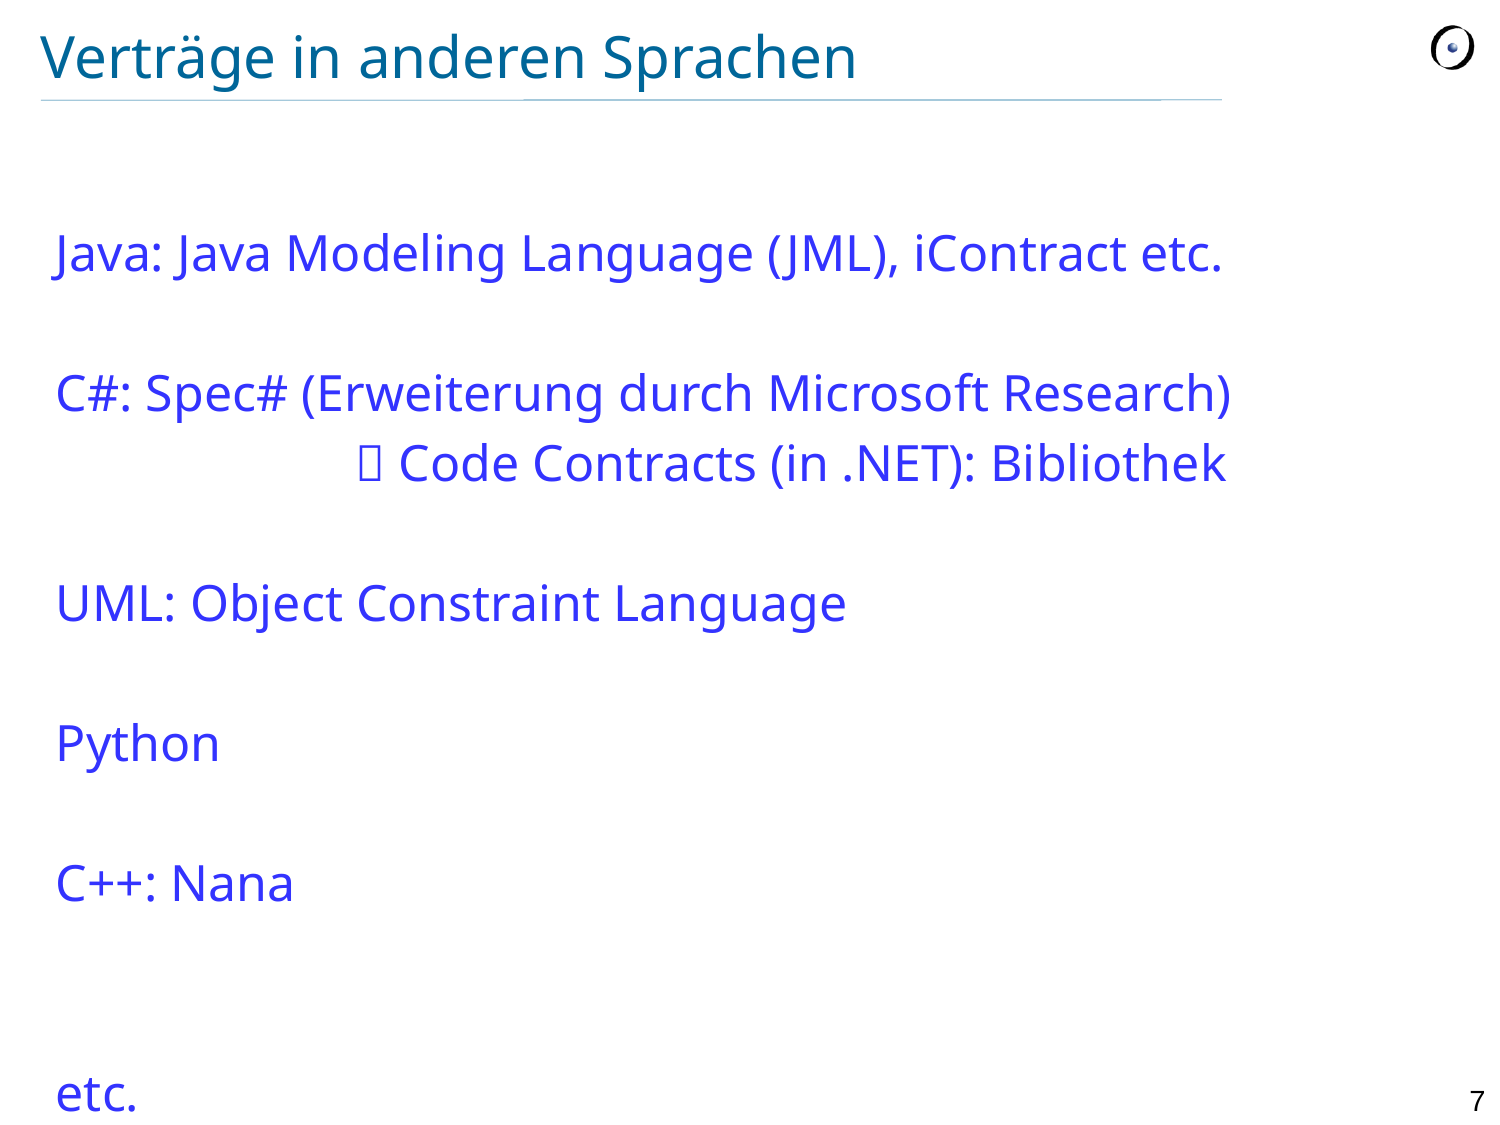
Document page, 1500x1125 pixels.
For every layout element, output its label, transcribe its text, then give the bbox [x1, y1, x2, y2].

list Java: Java Modeling Language (JML), iContract etc. C#: Spec# (Erweiterung durch Microsoft Research)  Code Contracts (in .NET): Bibliothek UML: Object Constraint Language Python C++: Nana etc. [40, 143, 1451, 1071]
title Verträge in anderen Sprachen [40, 18, 1344, 91]
picture [1429, 20, 1476, 72]
